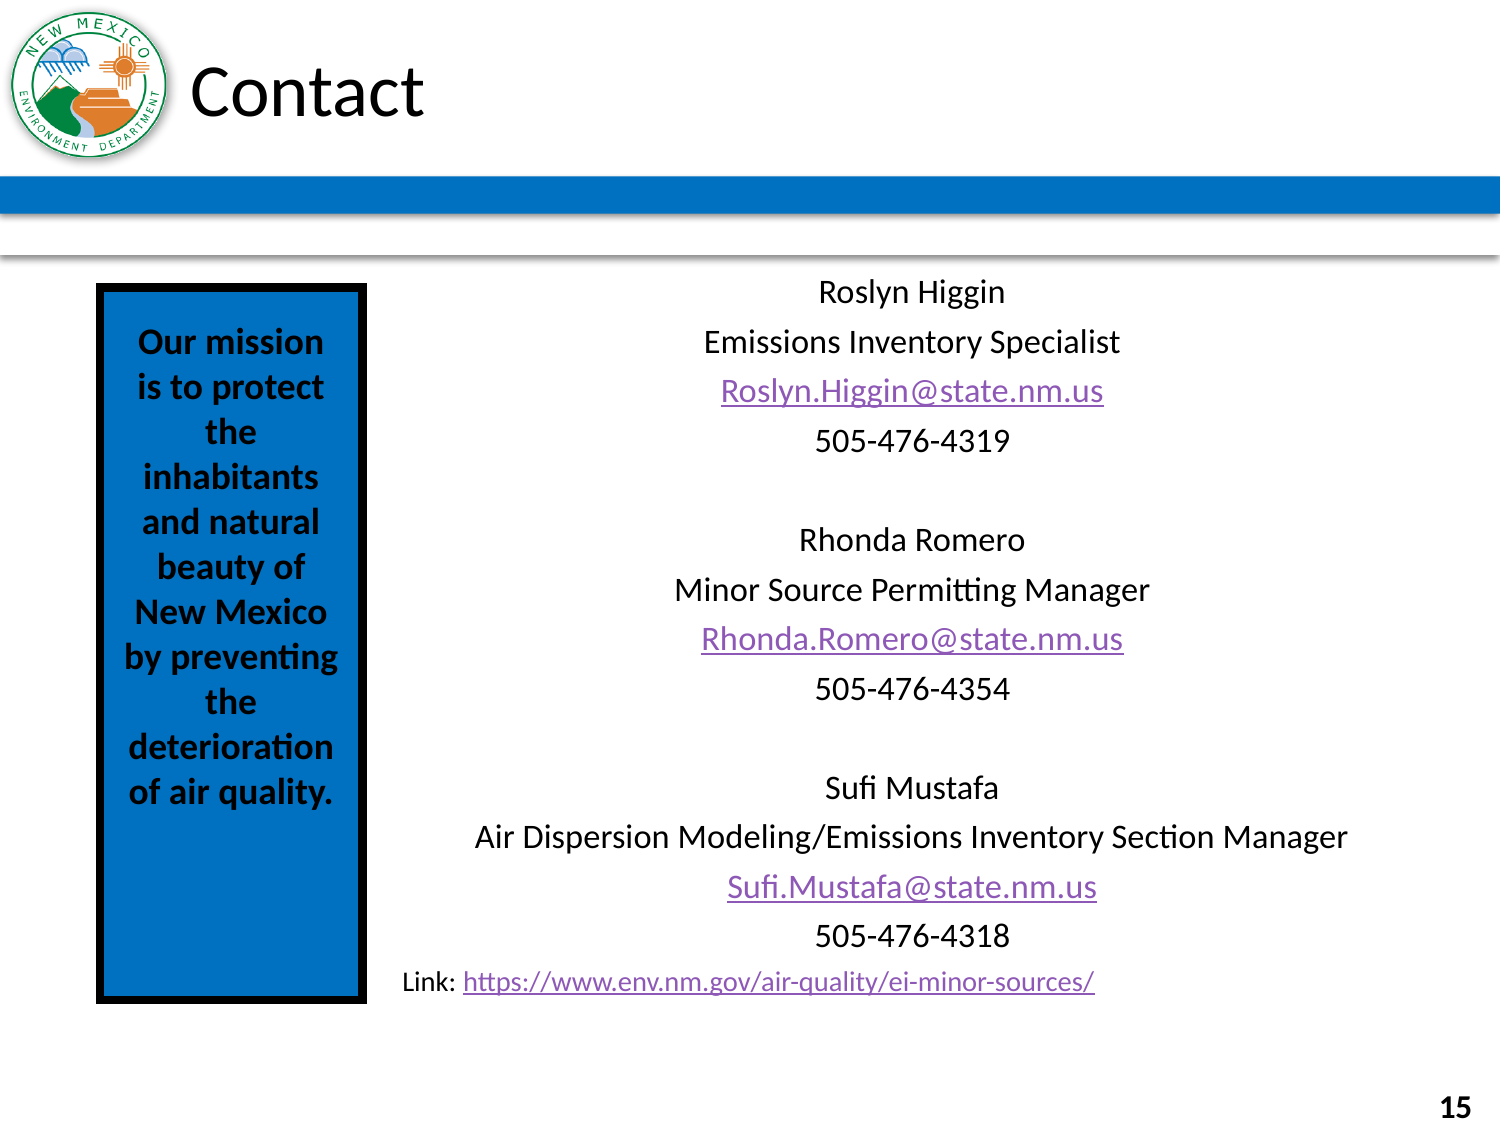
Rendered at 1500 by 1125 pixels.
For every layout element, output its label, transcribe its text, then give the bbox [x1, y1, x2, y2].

slide_number 15 [1411, 1084, 1500, 1125]
title Contact [175, 5, 1475, 168]
picture [7, 8, 170, 161]
list Our mission is to protect the inhabitants and natural beauty of New Mexico by preventing the deterioration of air quality. [96, 283, 367, 1004]
list Roslyn Higgin Emissions Inventory Specialist Roslyn.Higgin@state.nm.us 505-476-4319 Rhonda Romero Minor Source Permitting Manager Rhonda.Romero@state.nm.us 505-476-4354 Sufi Mustafa Air Dispersion Modeling/Emissions Inventory Section Manager Sufi.Mustafa@state.nm.us 505-476-4318 Link: https://www.env.nm.gov/air-quality/ei-minor-sources/ [387, 212, 1438, 1013]
